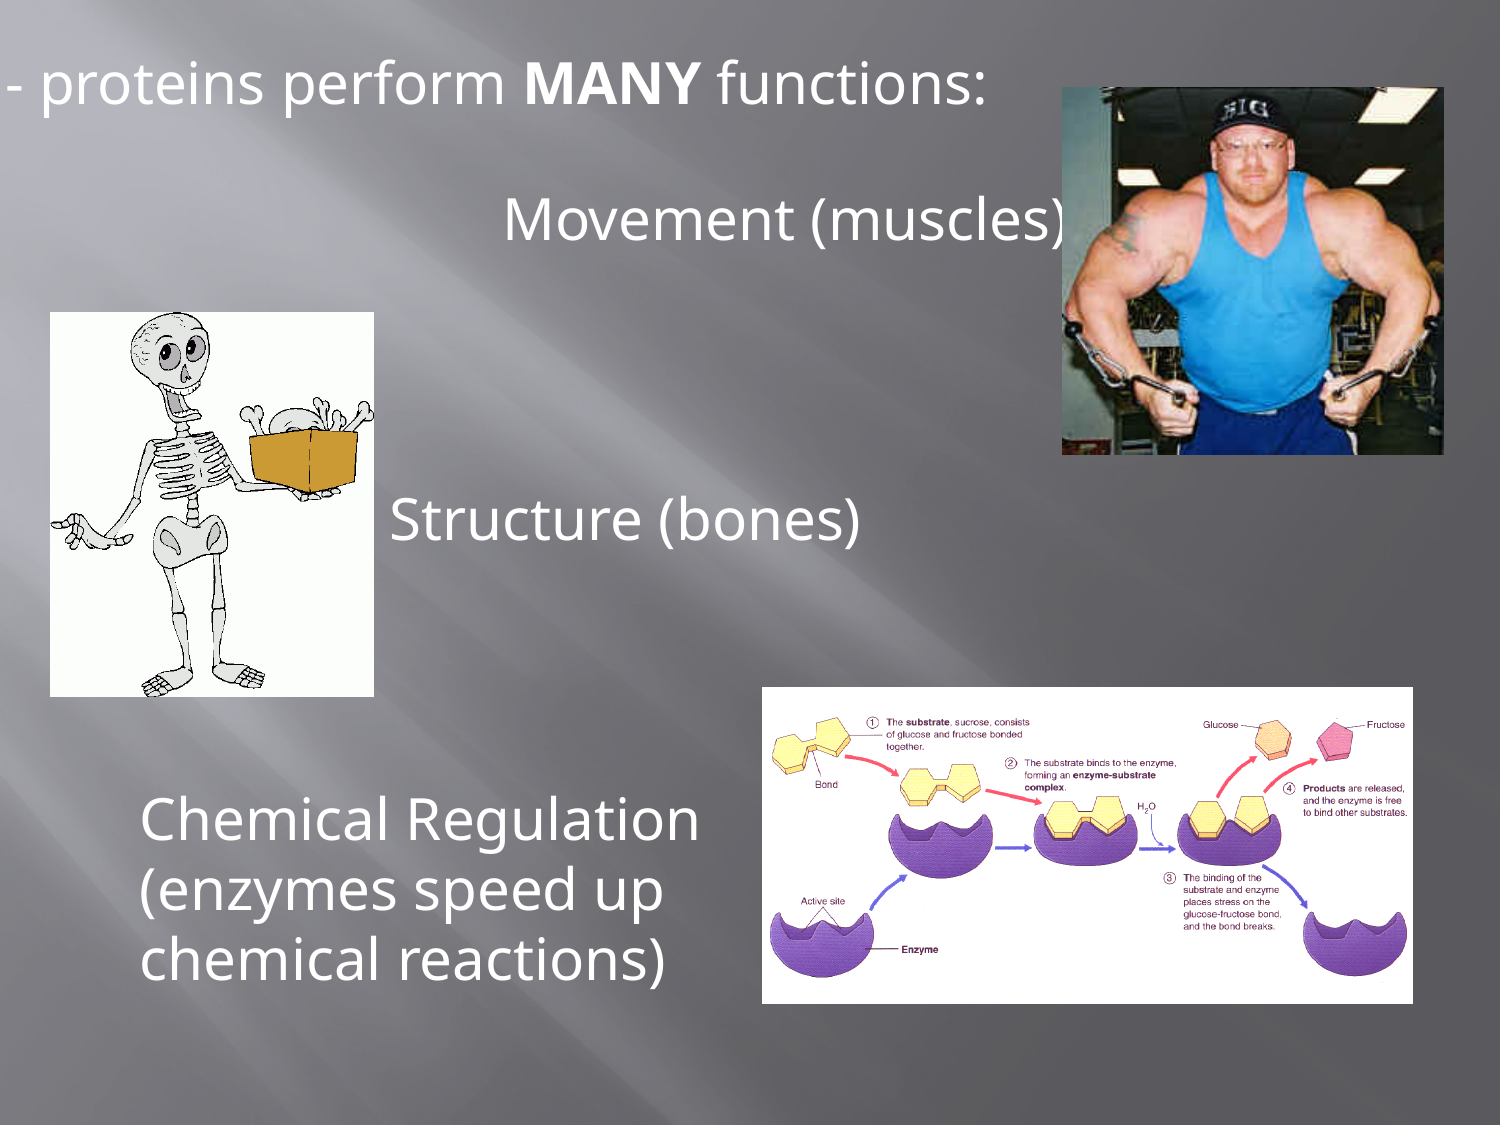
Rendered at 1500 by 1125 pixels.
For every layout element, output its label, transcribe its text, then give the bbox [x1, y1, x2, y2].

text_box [49, 312, 1426, 698]
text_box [124, 687, 1413, 1004]
text_box - proteins perform MANY functions: [0, 38, 1500, 194]
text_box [487, 87, 1500, 455]
